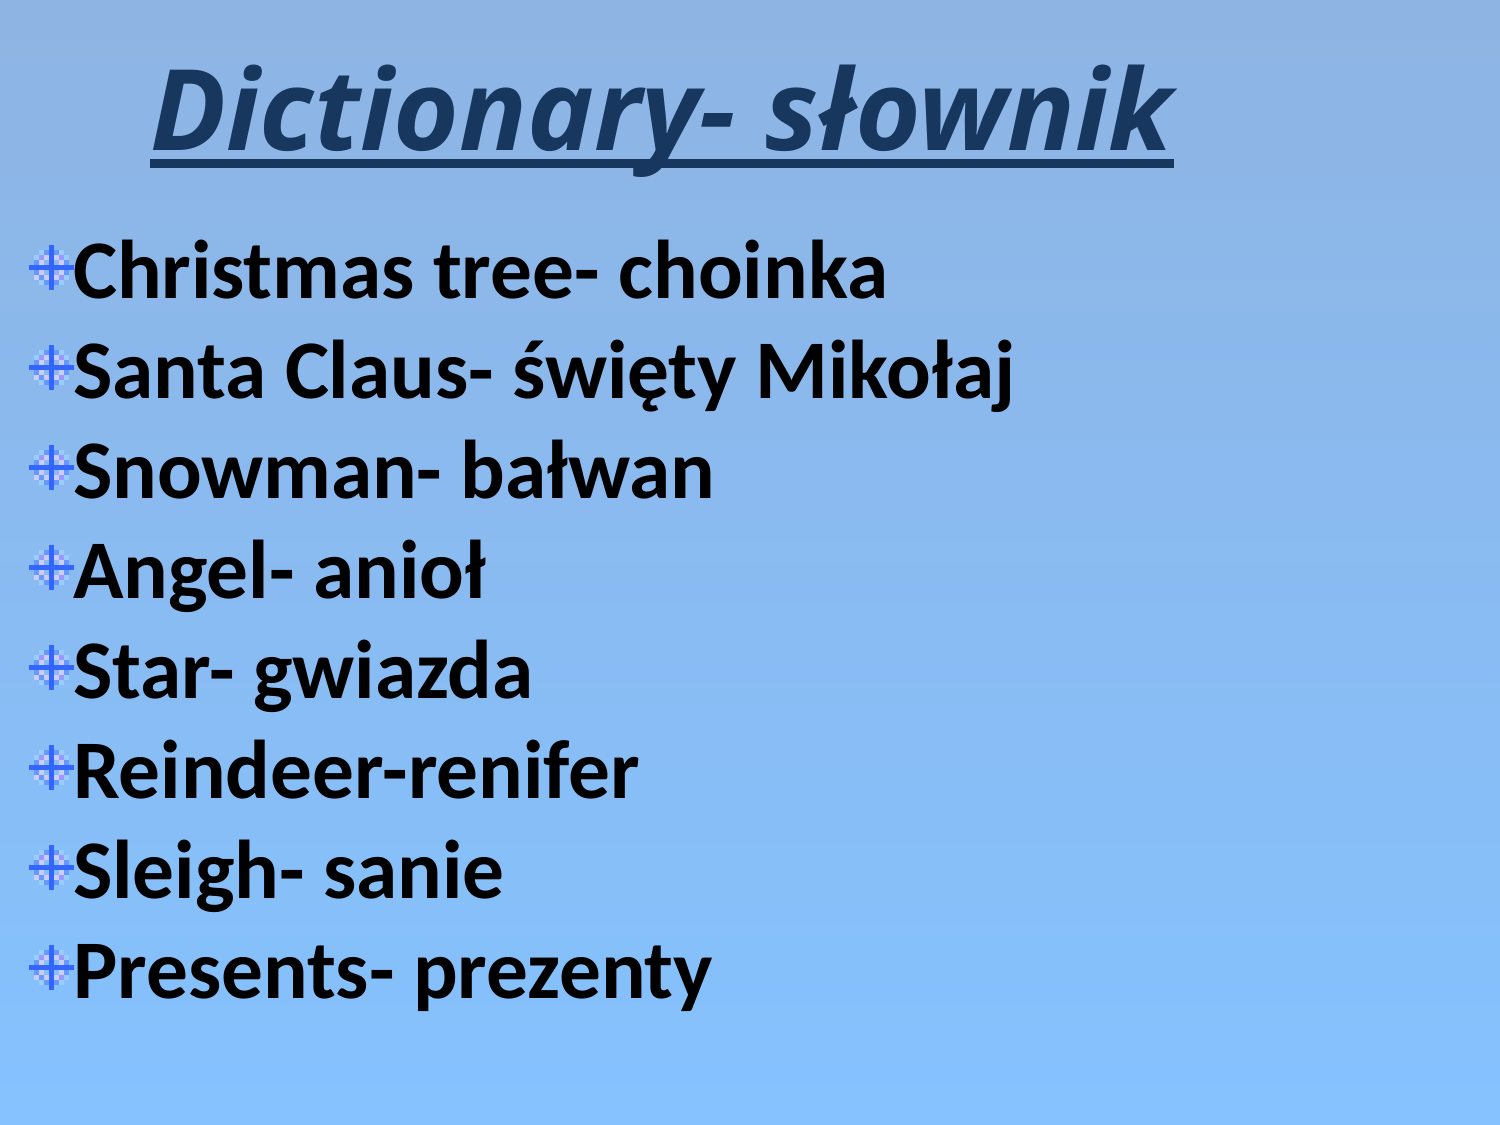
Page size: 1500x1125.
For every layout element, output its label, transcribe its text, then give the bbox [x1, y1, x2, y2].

text_box Dictionary- słownik [135, 30, 1400, 181]
picture [14, 936, 74, 995]
picture [14, 236, 74, 295]
picture [14, 836, 74, 895]
picture [14, 336, 74, 395]
picture [14, 636, 74, 695]
text_box Christmas tree- choinka Santa Claus- święty Mikołaj Snowman- bałwan Angel- anioł Star- gwiazda Reindeer-renifer Sleigh- sanie Presents- prezenty [0, 208, 1394, 1125]
picture [14, 536, 74, 595]
picture [14, 436, 74, 495]
picture [14, 736, 74, 795]
